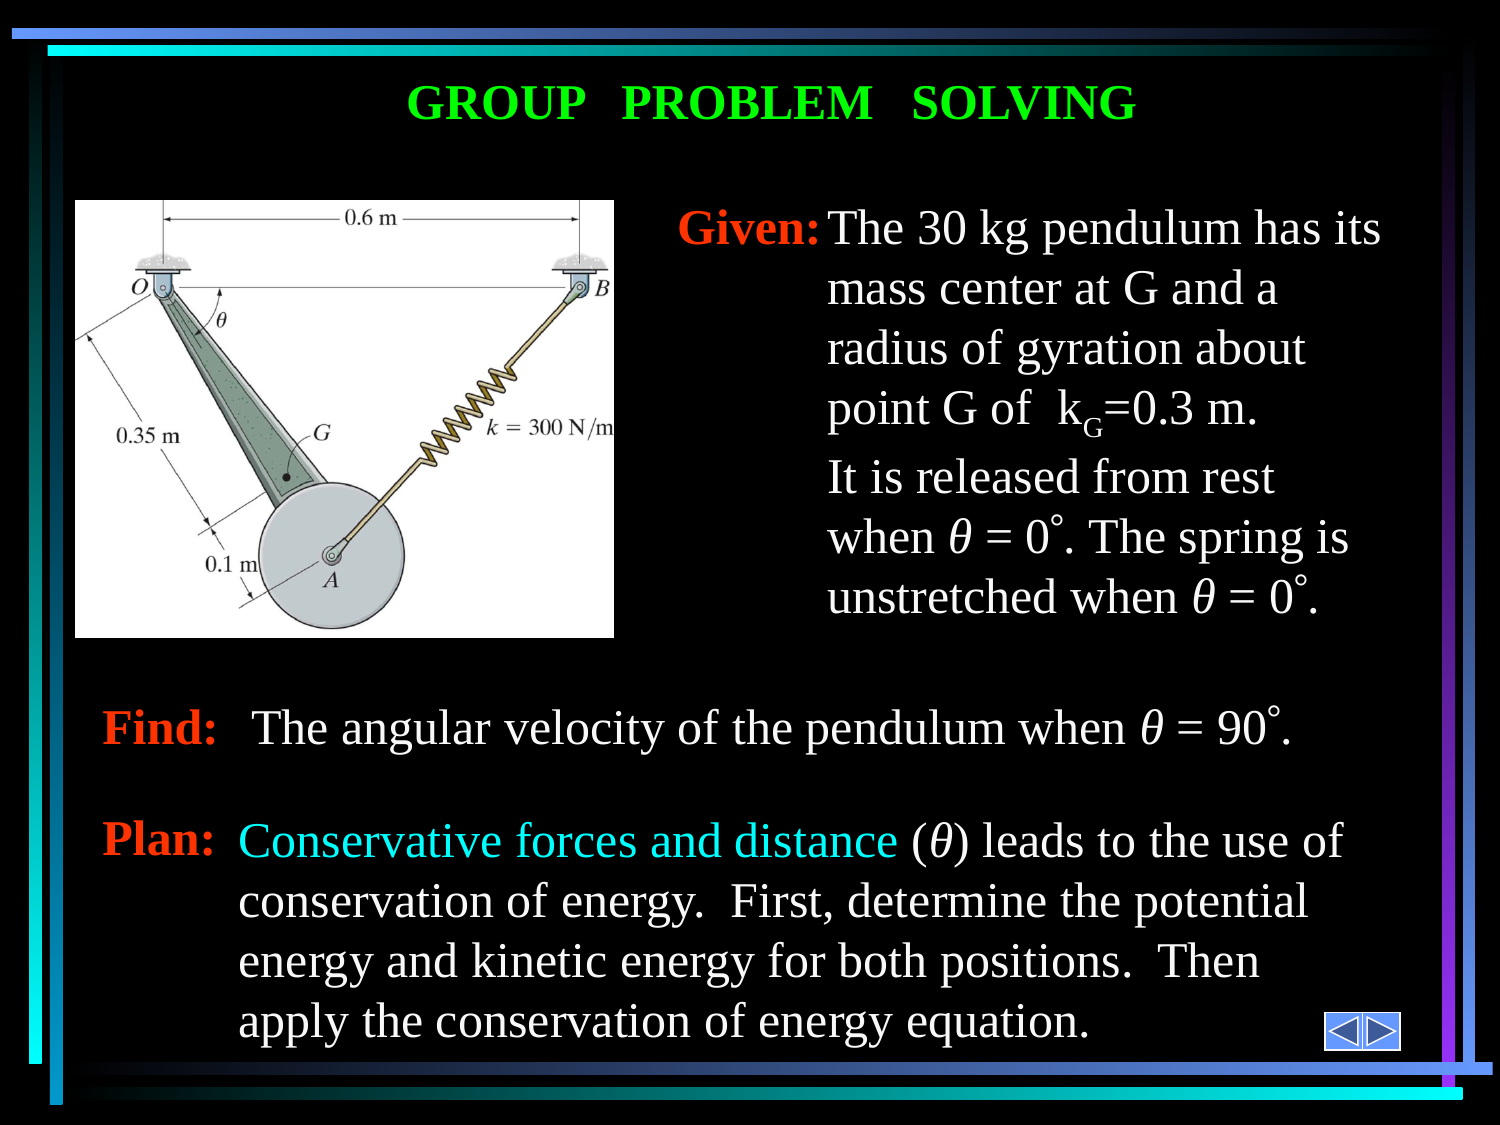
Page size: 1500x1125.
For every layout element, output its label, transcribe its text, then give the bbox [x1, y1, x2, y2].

text_box [1363, 1012, 1401, 1051]
text_box GROUP PROBLEM SOLVING [391, 62, 1153, 138]
text_box Given: The 30 kg pendulum has its mass center at G and a radius of gyration about point G of kG=0.3 m. It is released from rest when θ = 0. The spring is unstretched when θ = 0. [662, 187, 1400, 631]
text_box [1325, 1012, 1363, 1051]
text_box Find: The angular velocity of the pendulum when θ = 90. Plan: [87, 687, 1425, 873]
text_box Conservative forces and distance (θ) leads to the use of conservation of energy. First, determine the potential energy and kinetic energy for both positions. Then apply the conservation of energy equation. [75, 799, 1375, 1055]
picture [74, 199, 614, 638]
